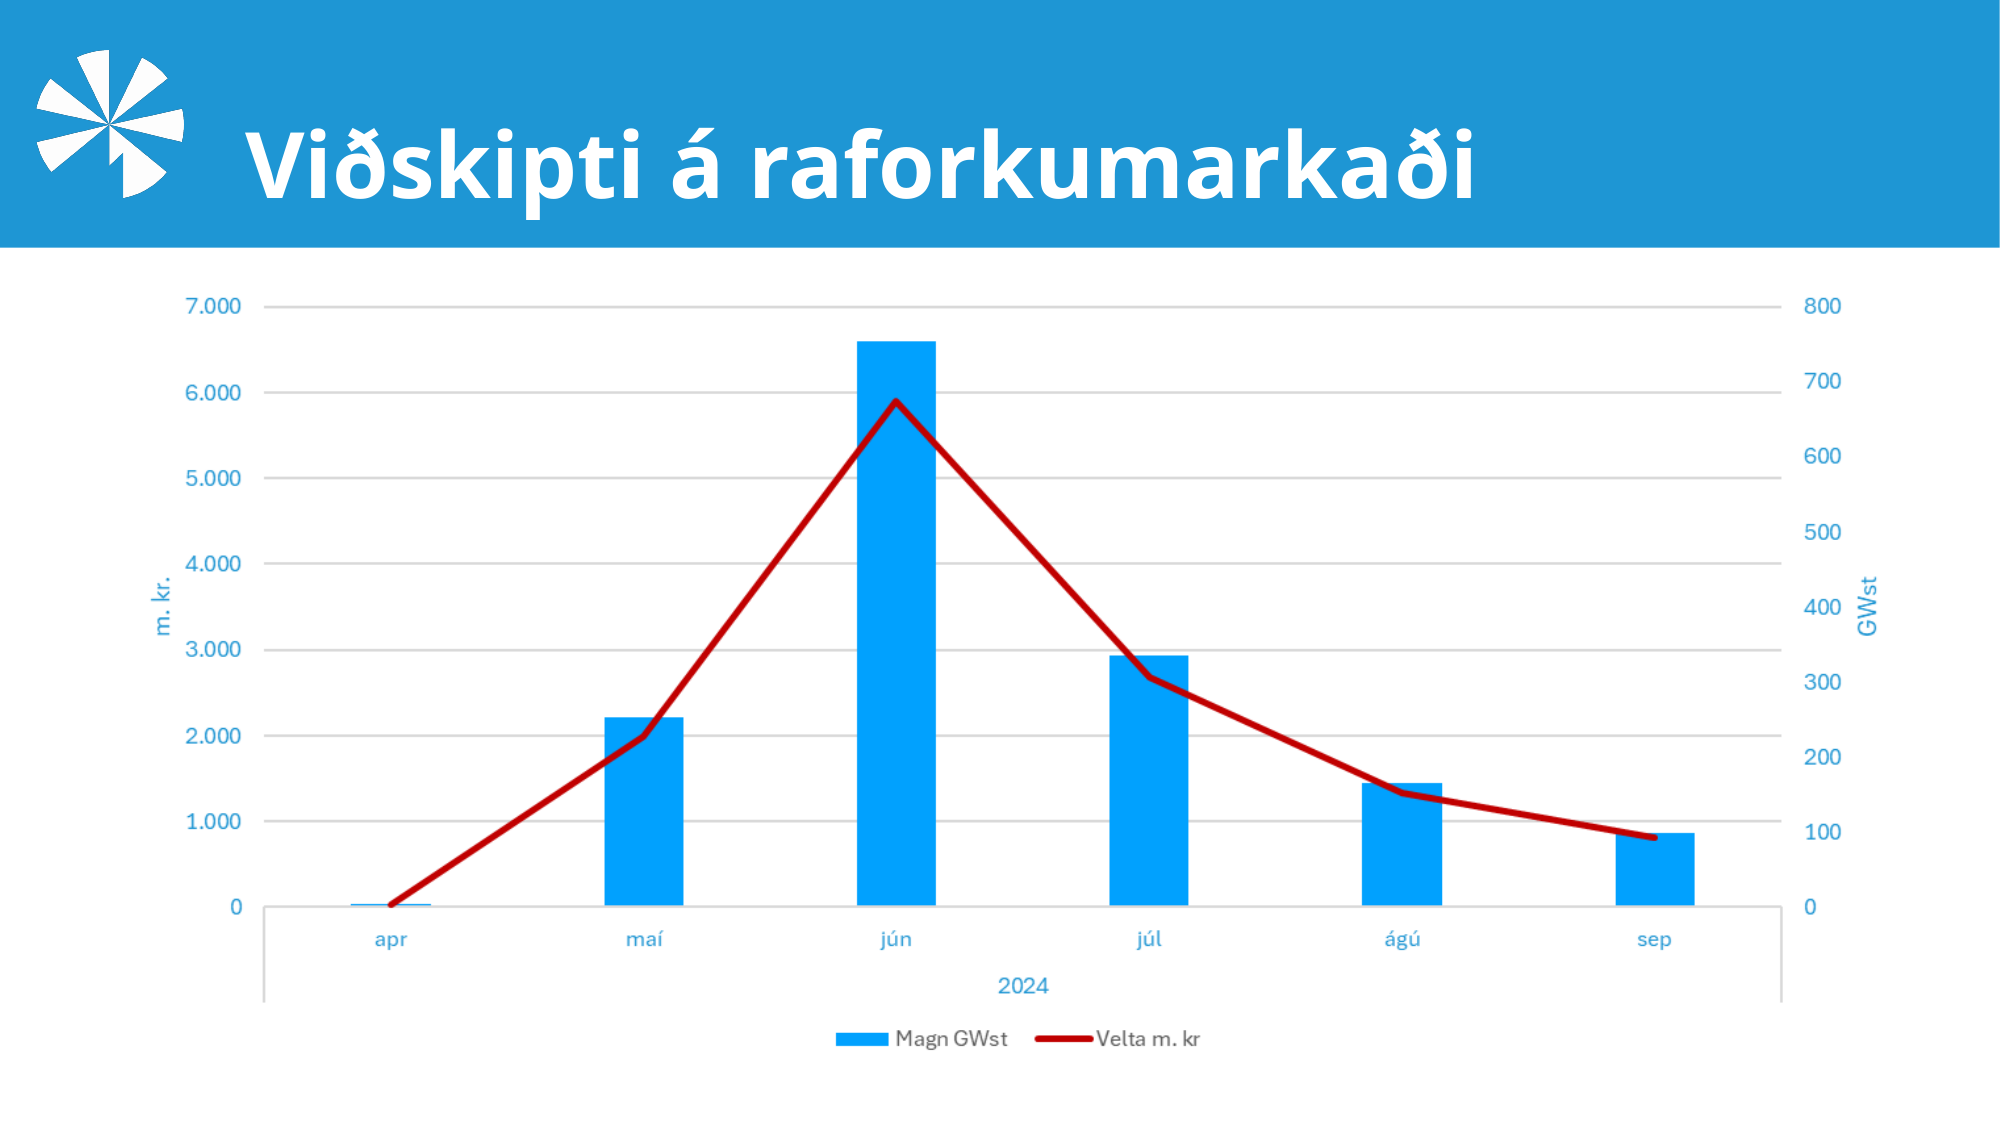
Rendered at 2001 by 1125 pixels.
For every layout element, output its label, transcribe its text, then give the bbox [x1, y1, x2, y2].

picture [31, 45, 188, 202]
text_box [0, 0, 2000, 249]
picture [109, 276, 1917, 1080]
title Viðskipti á raforkumarkaði [0, 59, 1725, 278]
